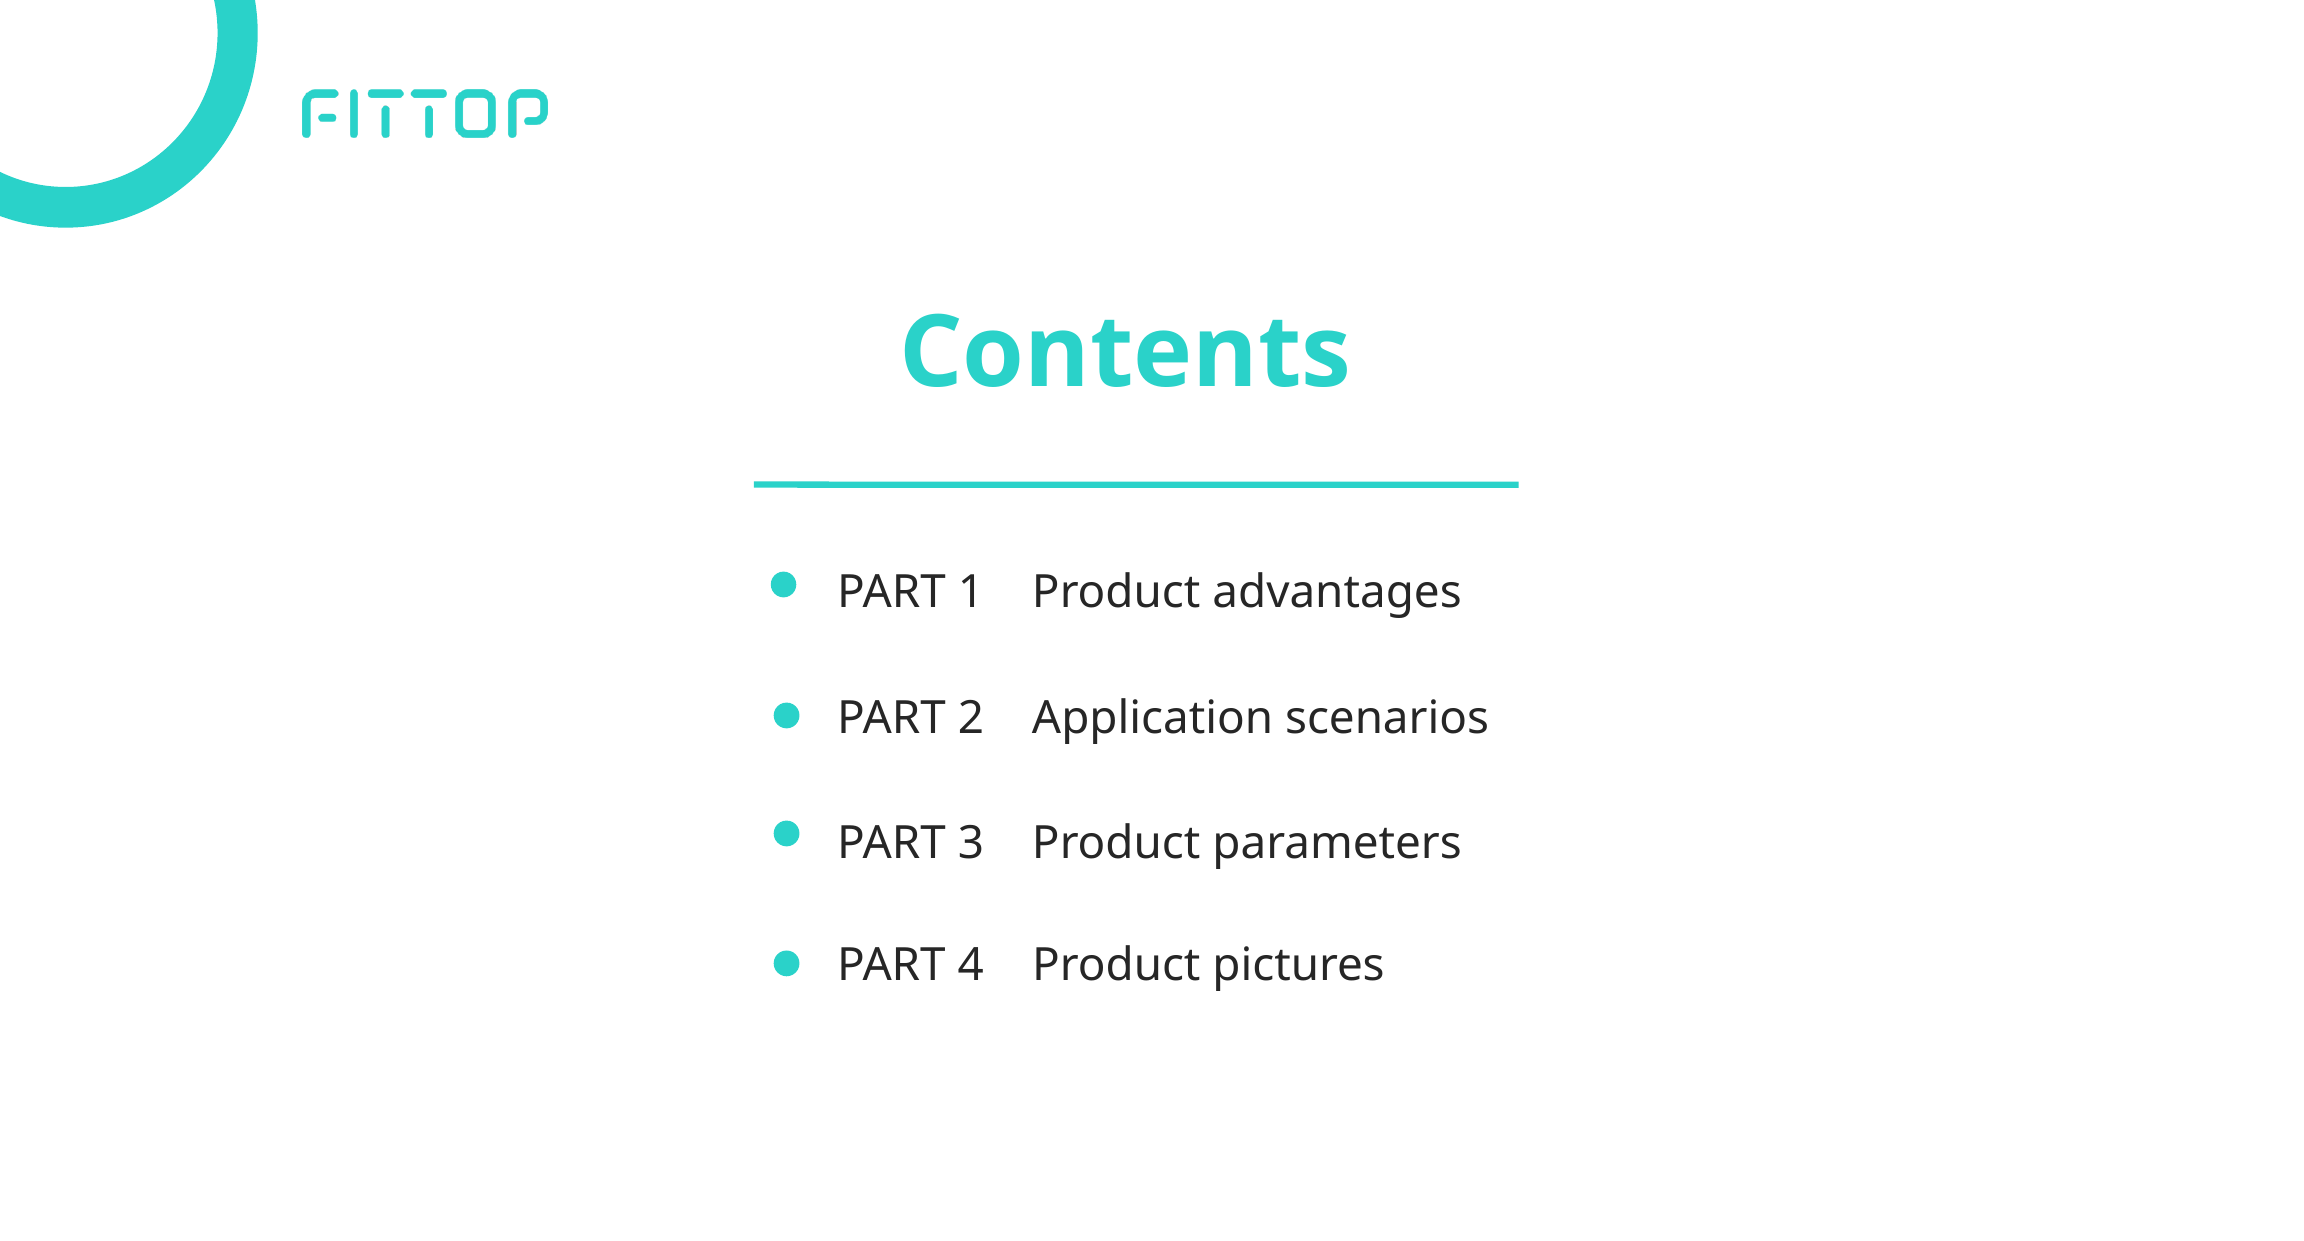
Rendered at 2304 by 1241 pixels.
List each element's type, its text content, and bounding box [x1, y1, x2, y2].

text_box [773, 820, 800, 847]
text_box PART 4 Product pictures [822, 927, 1424, 998]
text_box PART 2 Application scenarios [822, 679, 1528, 750]
picture [302, 89, 549, 138]
text_box [773, 702, 800, 729]
text_box Contents [844, 279, 1381, 415]
text_box [773, 950, 800, 977]
text_box [770, 571, 797, 598]
text_box PART 1 Product advantages [822, 554, 1505, 625]
text_box PART 3 Product parameters [822, 805, 1496, 875]
